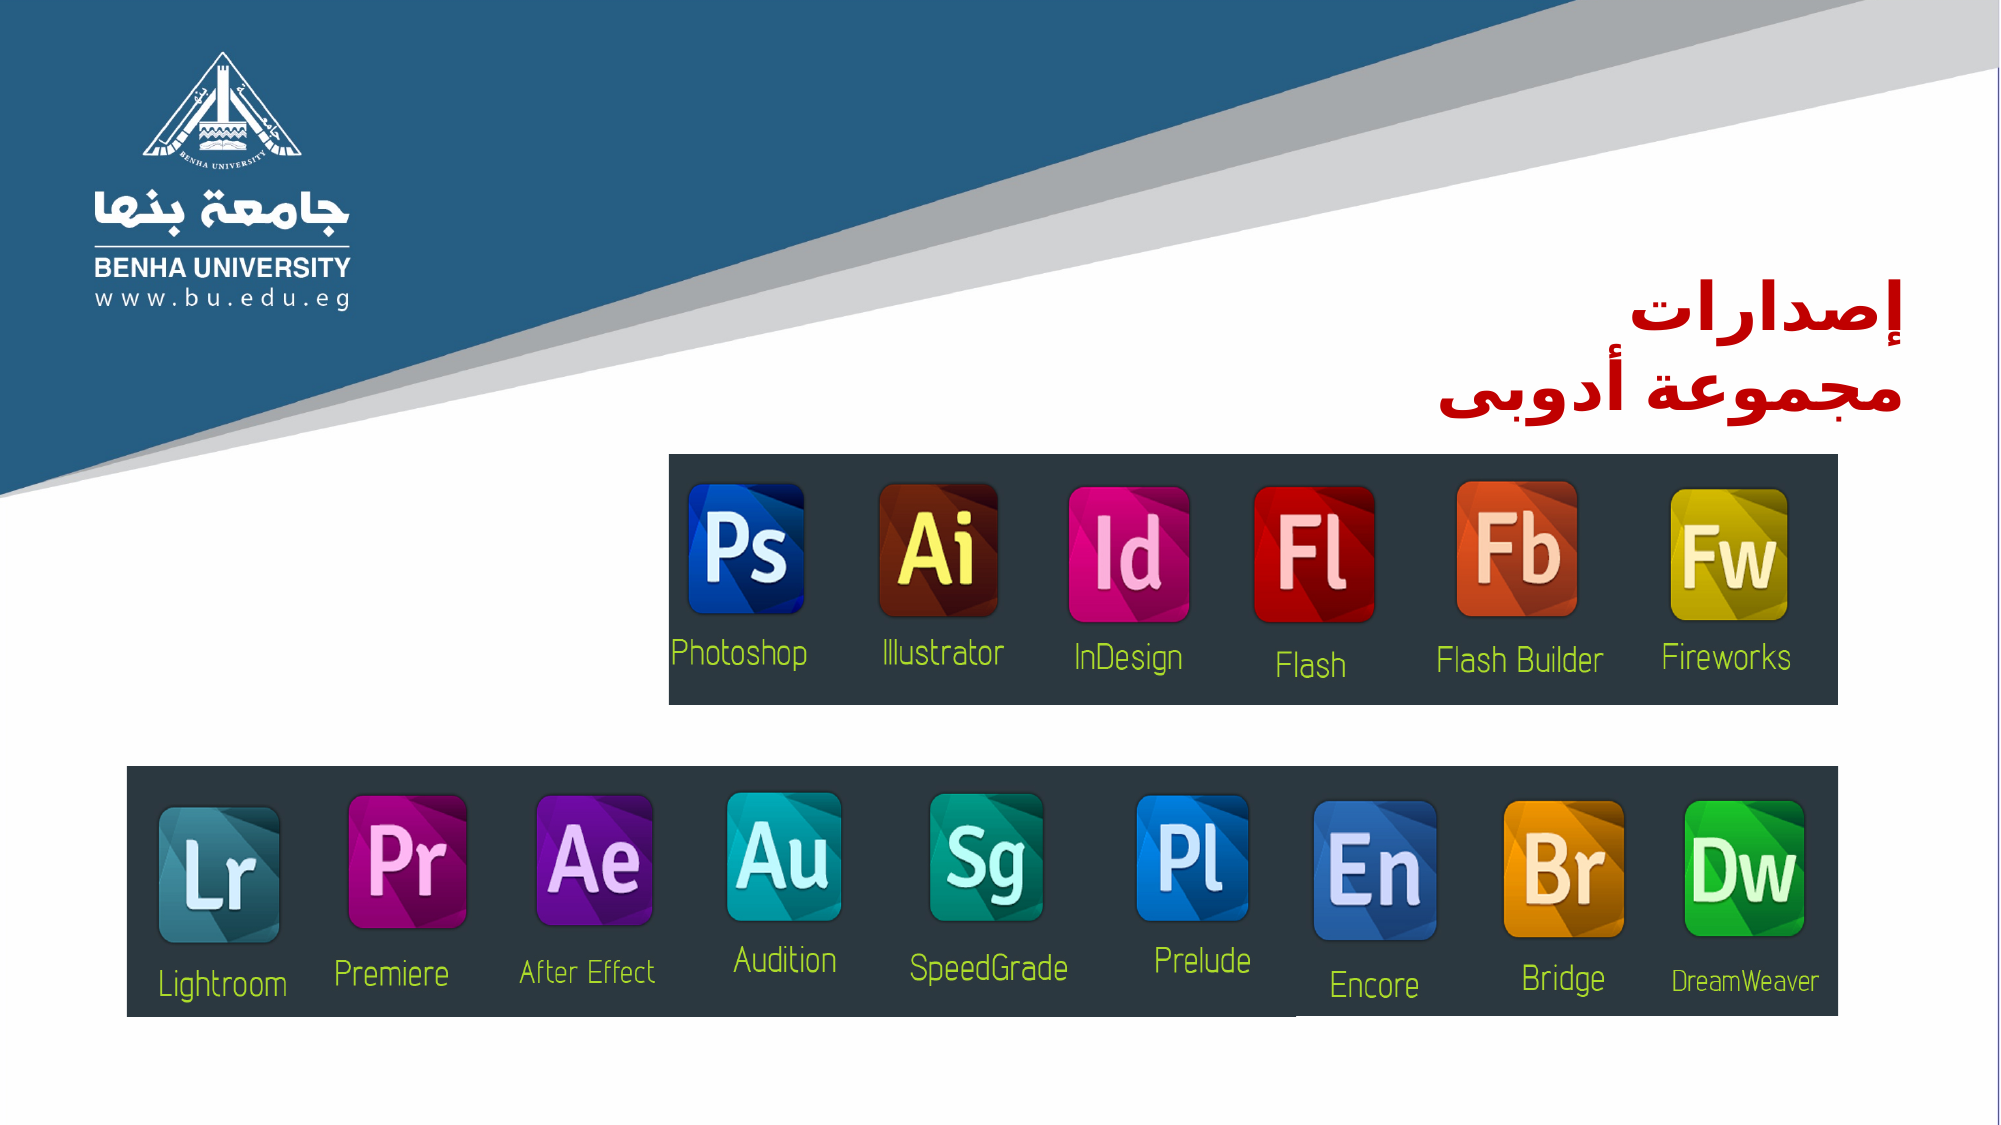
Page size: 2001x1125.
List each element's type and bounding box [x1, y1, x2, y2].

picture [668, 454, 1839, 705]
picture [126, 766, 1839, 1017]
list [0, 0, 2000, 1125]
